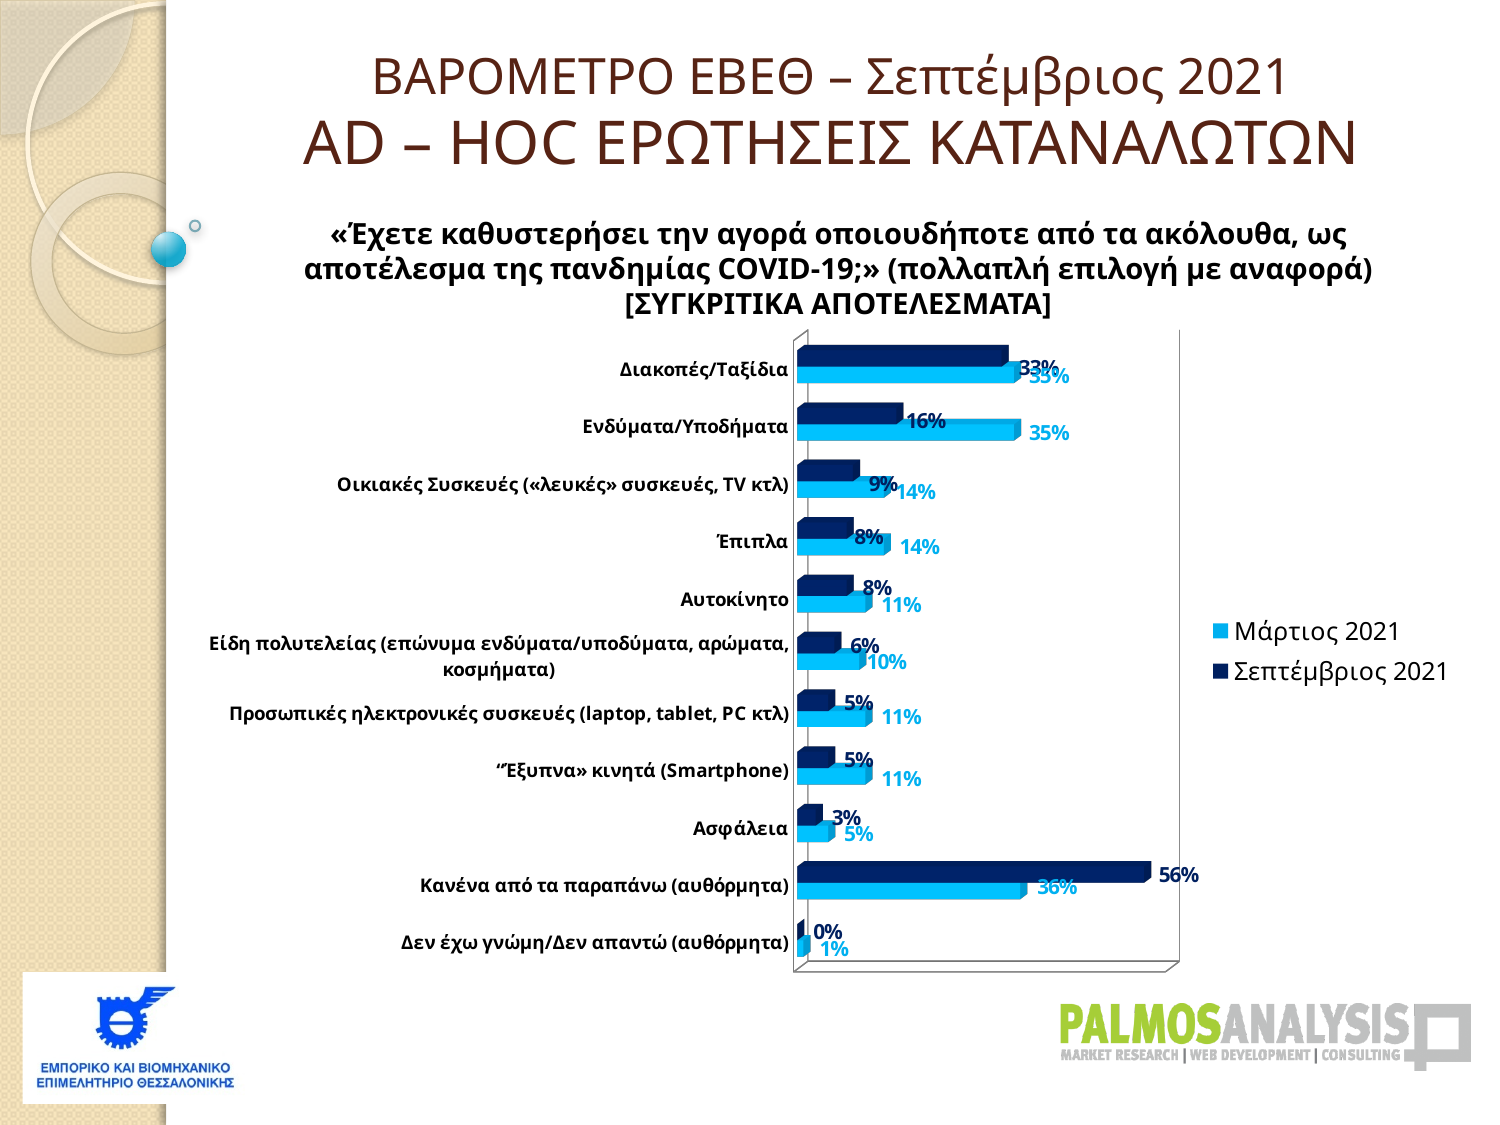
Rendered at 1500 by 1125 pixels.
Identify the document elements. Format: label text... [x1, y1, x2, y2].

picture [1057, 1003, 1471, 1071]
chart [182, 314, 1471, 988]
text_box ΒΑΡΟΜΕΤΡΟ ΕΒΕΘ – Σεπτέμβριος 2021 AD – HOC ΕΡΩΤΗΣΕΙΣ ΚΑΤΑΝΑΛΩΤΩΝ [163, 0, 1500, 185]
picture [22, 972, 247, 1104]
text_box «Έχετε καθυστερήσει την αγορά οποιουδήποτε από τα ακόλουθα, ως αποτέλεσμα της πανδημίας COVID-19;» (πολλαπλή επιλογή με αναφορά) [ΣΥΓΚΡΙΤΙΚΑ ΑΠΟΤΕΛΕΣΜΑΤΑ] [277, 208, 1400, 311]
